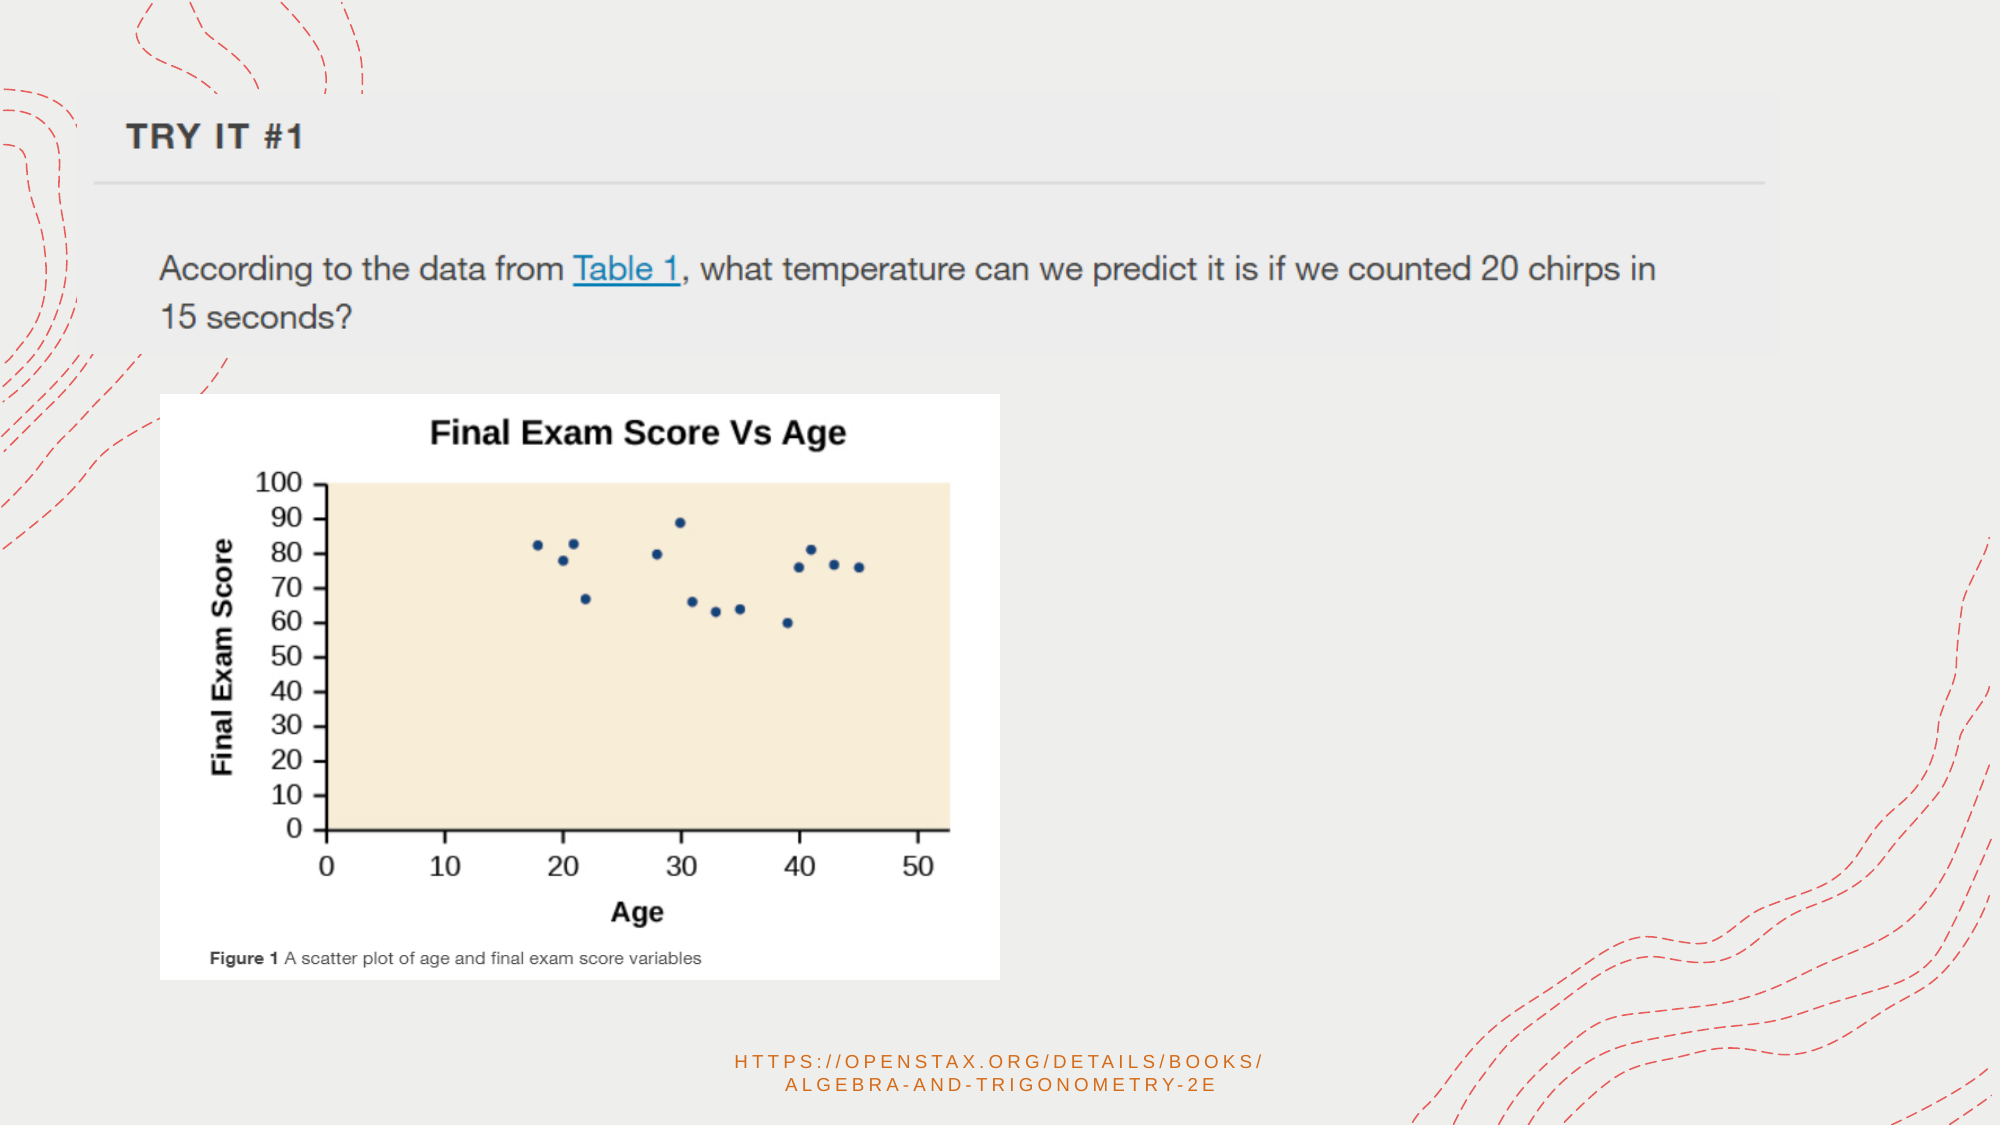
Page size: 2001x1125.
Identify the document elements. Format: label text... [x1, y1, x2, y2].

picture [77, 94, 1781, 354]
footer https://openstax.org/details/books/algebra-and-trigonometry-2e [662, 1042, 1338, 1103]
picture [160, 394, 1000, 980]
